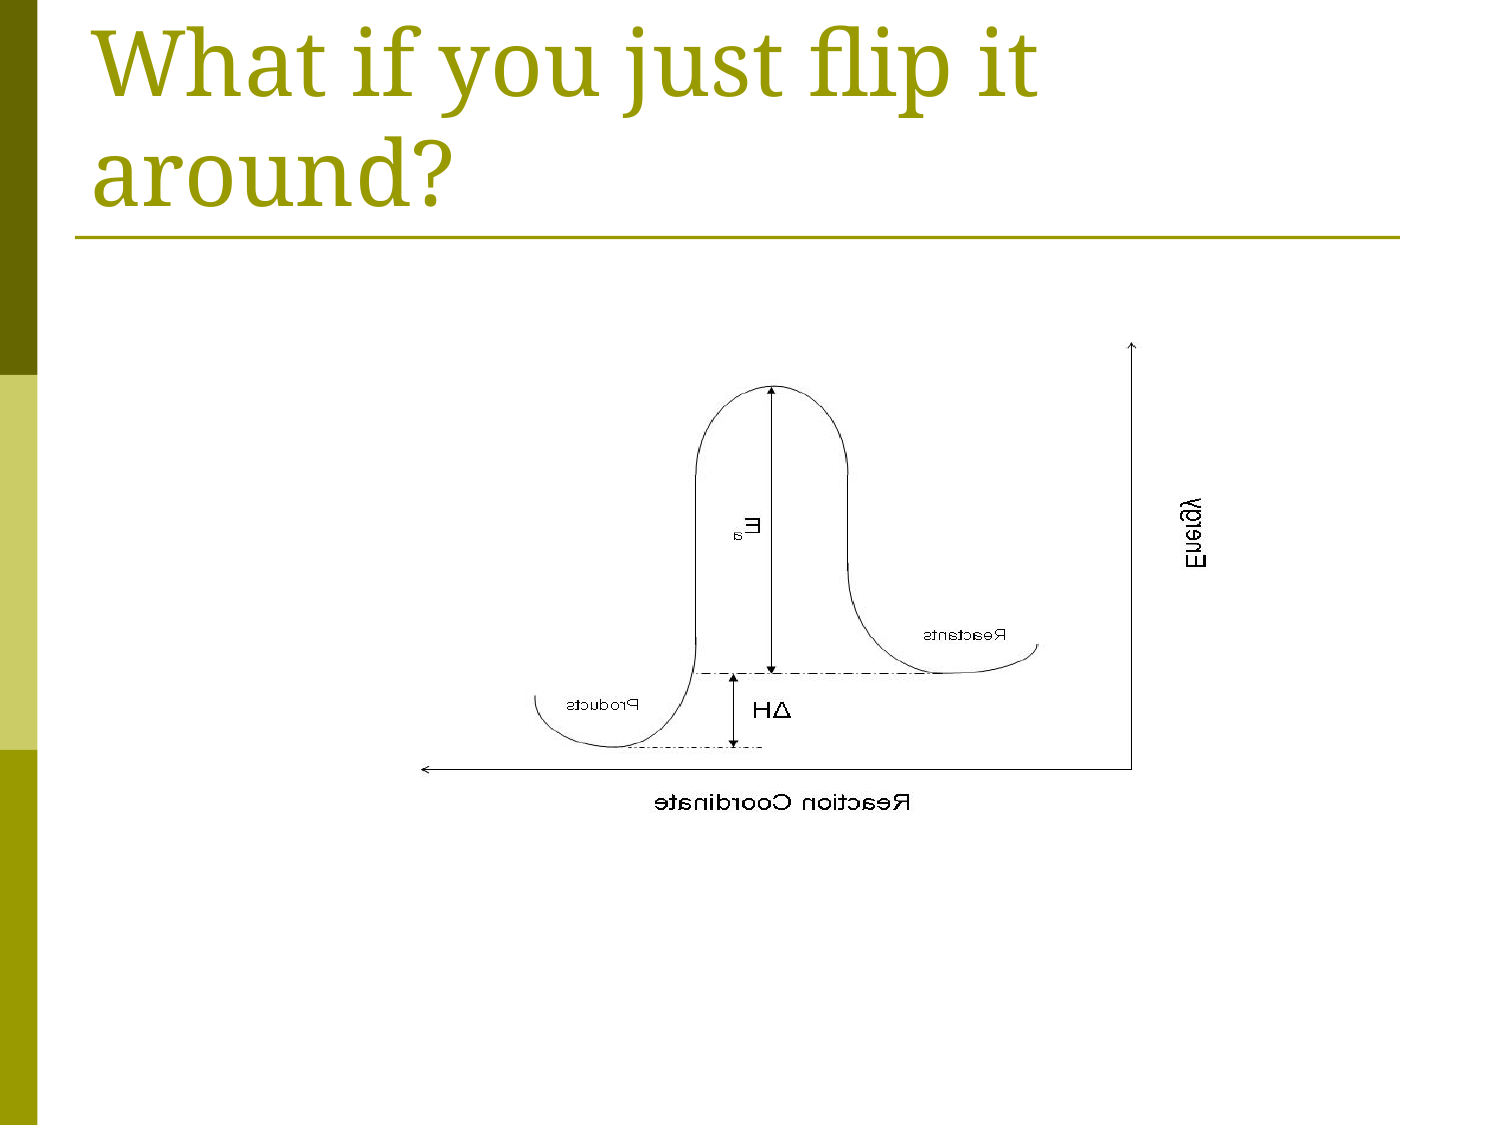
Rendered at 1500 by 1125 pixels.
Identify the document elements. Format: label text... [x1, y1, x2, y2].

title What if you just flip it around? [75, 45, 1425, 233]
picture [137, 312, 1276, 976]
